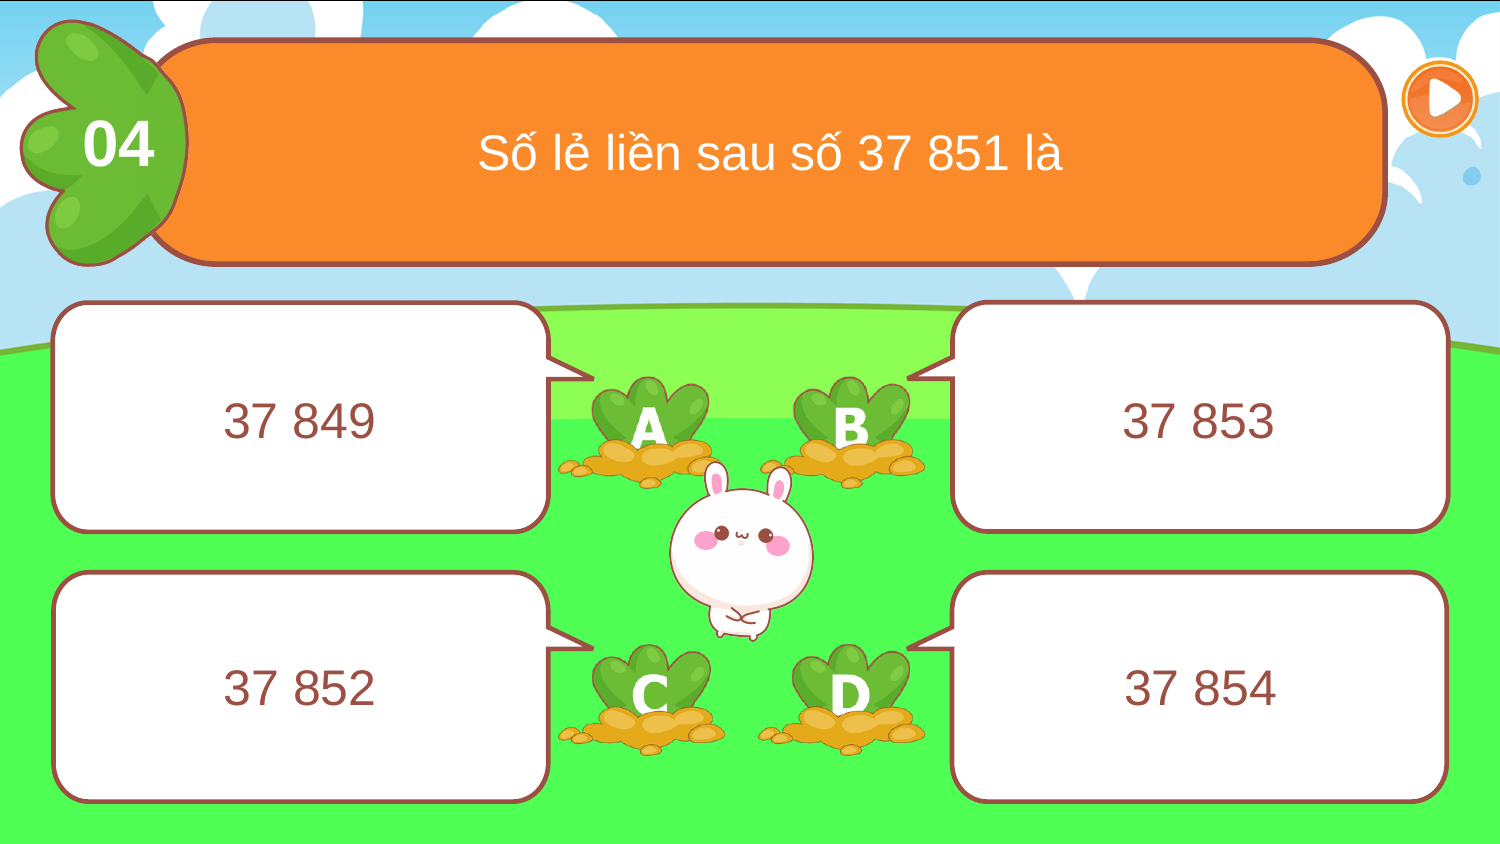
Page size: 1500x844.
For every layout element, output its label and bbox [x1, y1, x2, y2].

text_box [18, 19, 1389, 267]
text_box [906, 572, 1449, 802]
text_box [907, 302, 1449, 533]
text_box [51, 302, 594, 532]
text_box [51, 572, 594, 802]
picture [0, 1, 1500, 844]
